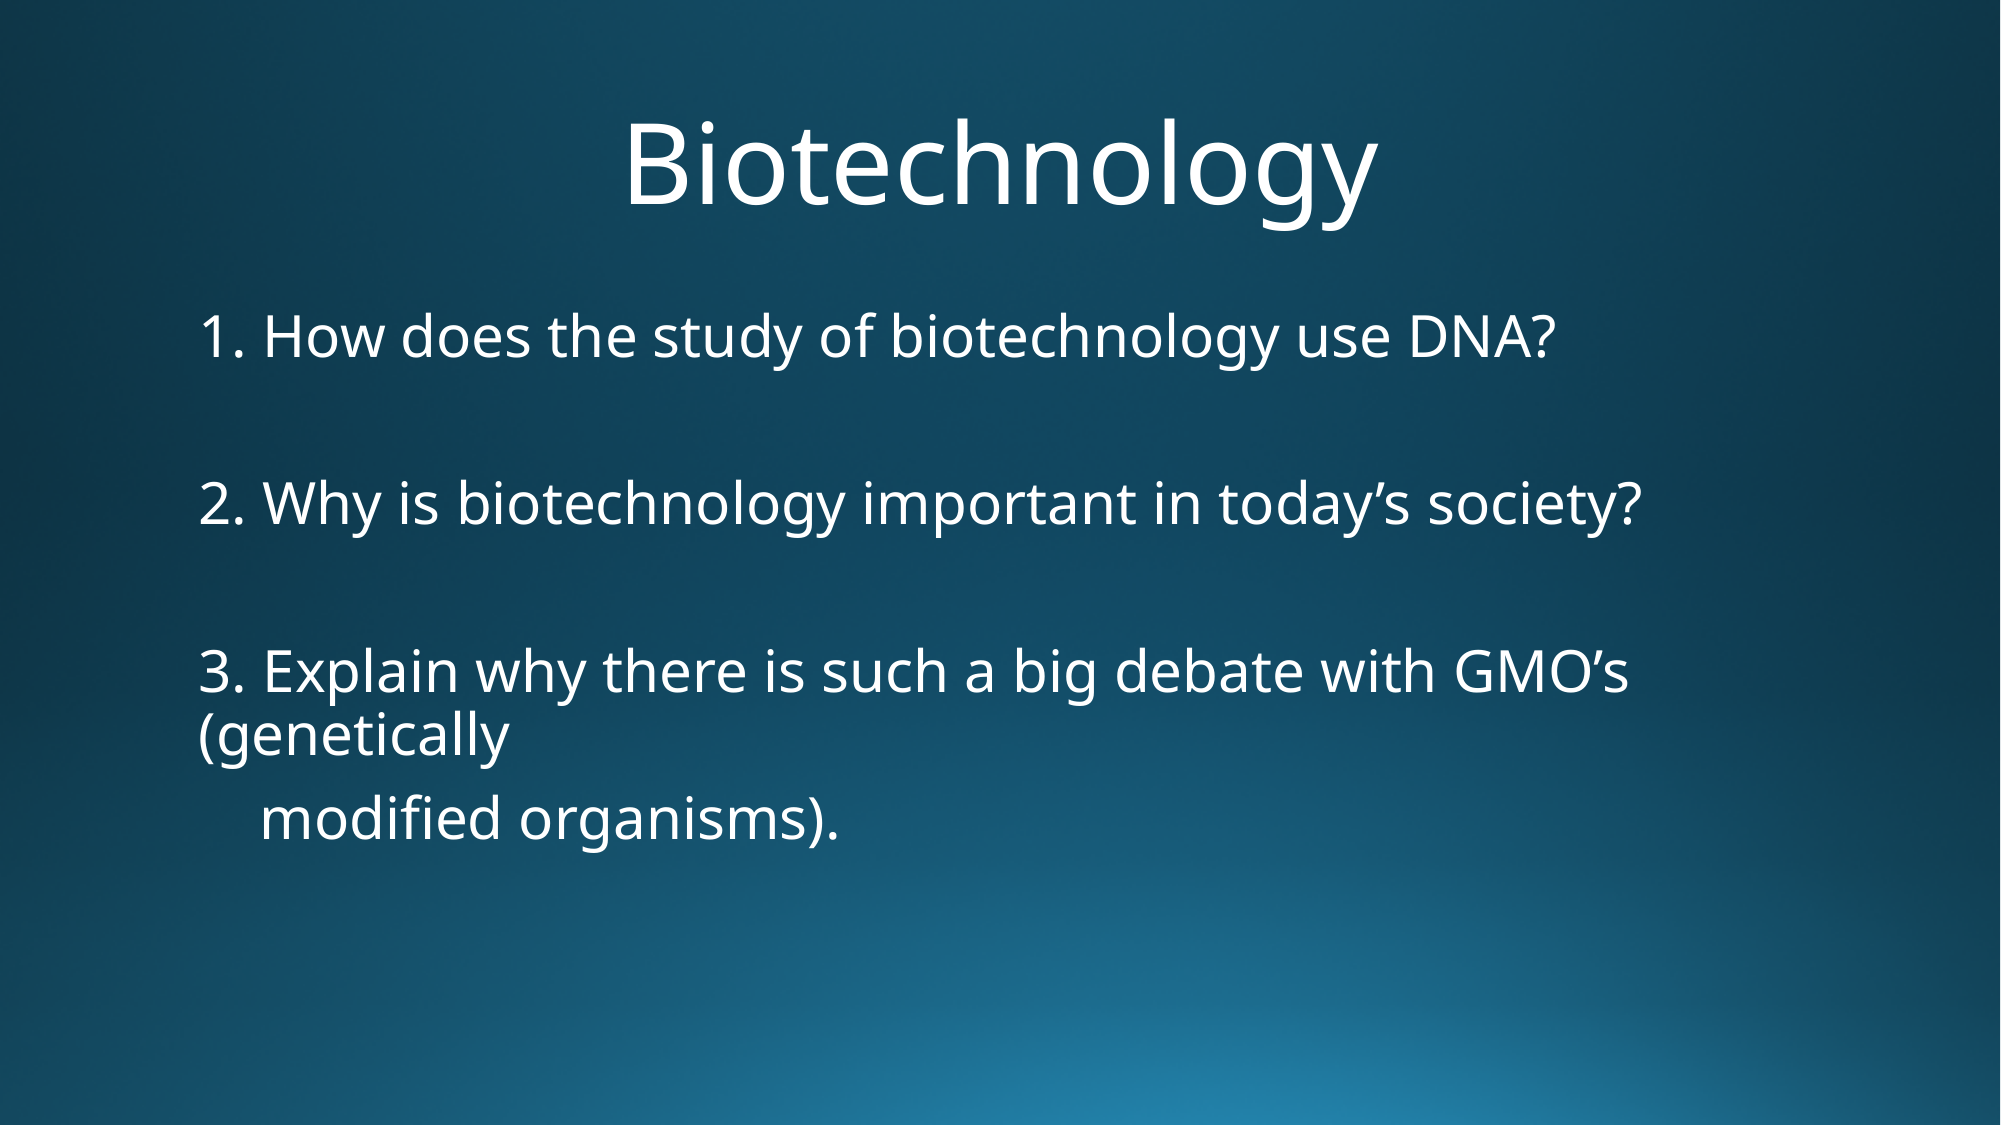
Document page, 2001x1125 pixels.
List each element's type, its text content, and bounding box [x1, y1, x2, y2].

title Biotechnology [137, 59, 1863, 278]
picture [0, 0, 2001, 1125]
list 1. How does the study of biotechnology use DNA? 2. Why is biotechnology important in today’s society? 3. Explain why there is such a big debate with GMO’s (genetically modified organisms). [183, 299, 1863, 1014]
